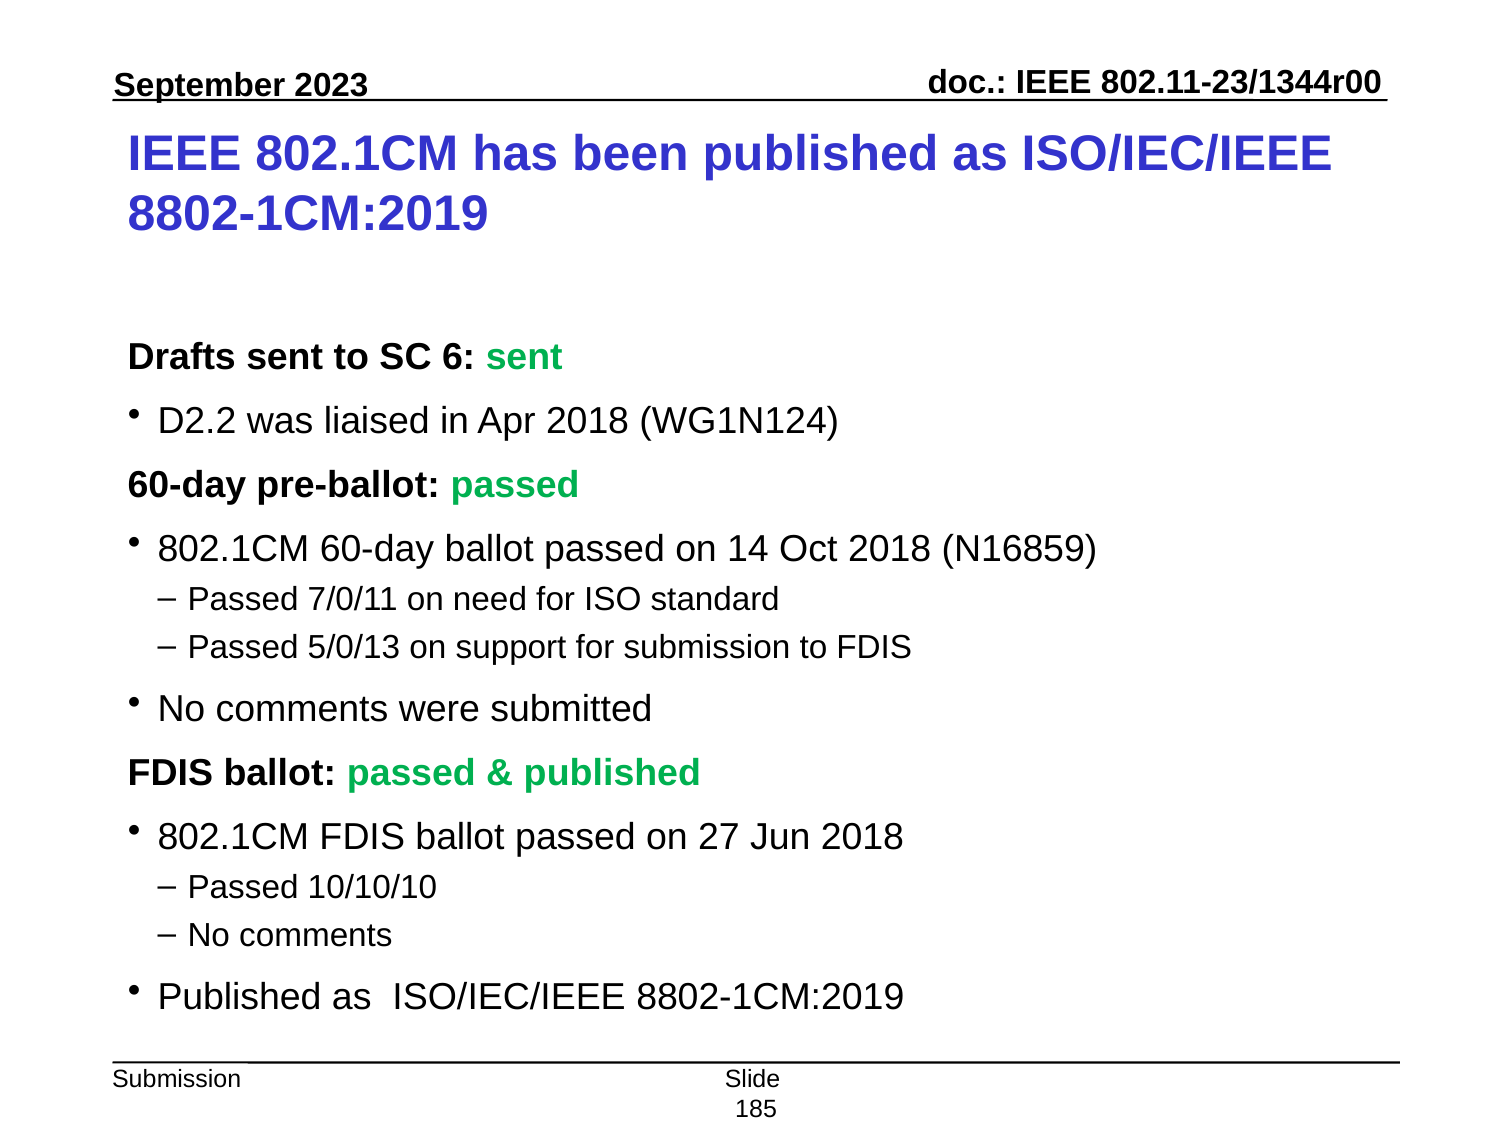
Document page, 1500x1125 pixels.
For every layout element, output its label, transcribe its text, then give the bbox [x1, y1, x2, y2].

title IEEE 802.1CM has been published as ISO/IEC/IEEE 8802-1CM:2019 [112, 112, 1388, 288]
slide_number Slide 185 [709, 1061, 803, 1093]
list Drafts sent to SC 6: sent D2.2 was liaised in Apr 2018 (WG1N124) 60-day pre-ballot: passed 802.1CM 60-day ballot passed on 14 Oct 2018 (N16859) Passed 7/0/11 on need for ISO standard Passed 5/0/13 on support for submission to FDIS No comments were submitted FDIS ballot: passed & published 802.1CM FDIS ballot passed on 27 Jun 2018 Passed 10/10/10 No comments Published as ISO/IEC/IEEE 8802-1CM:2019 [112, 324, 1388, 1000]
